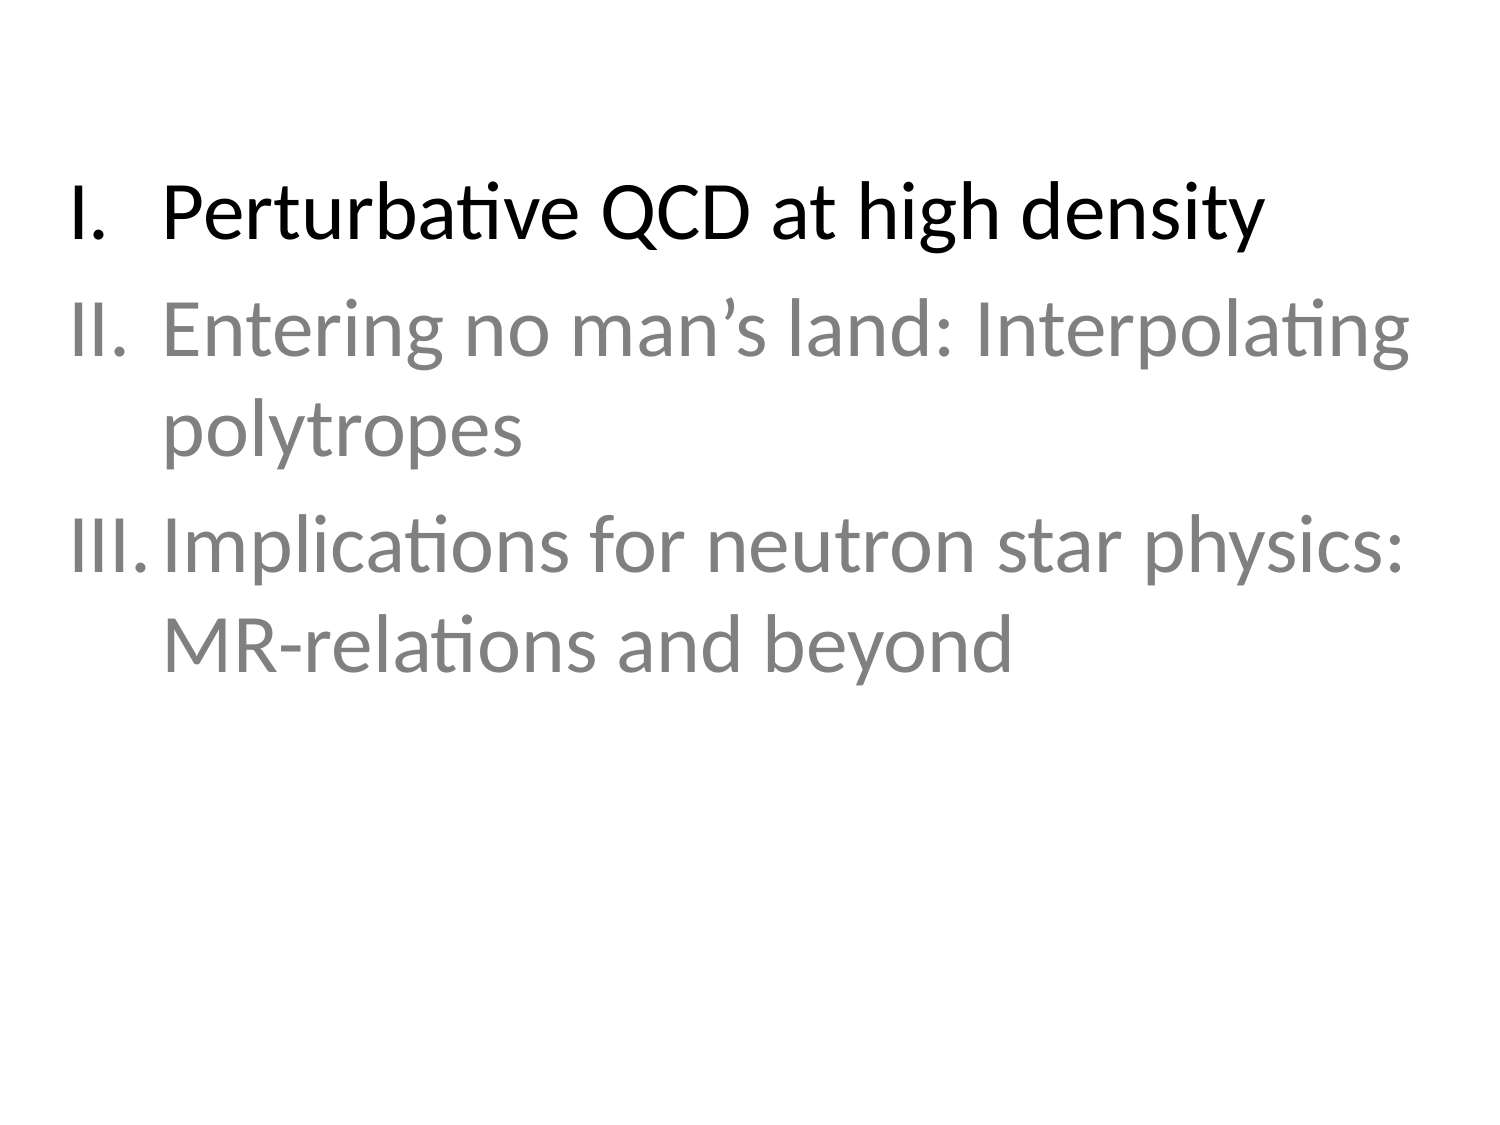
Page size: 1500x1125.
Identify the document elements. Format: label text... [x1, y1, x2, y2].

list Perturbative QCD at high density Entering no man’s land: Interpolating polytropes Implications for neutron star physics: MR-relations and beyond [53, 149, 1447, 929]
